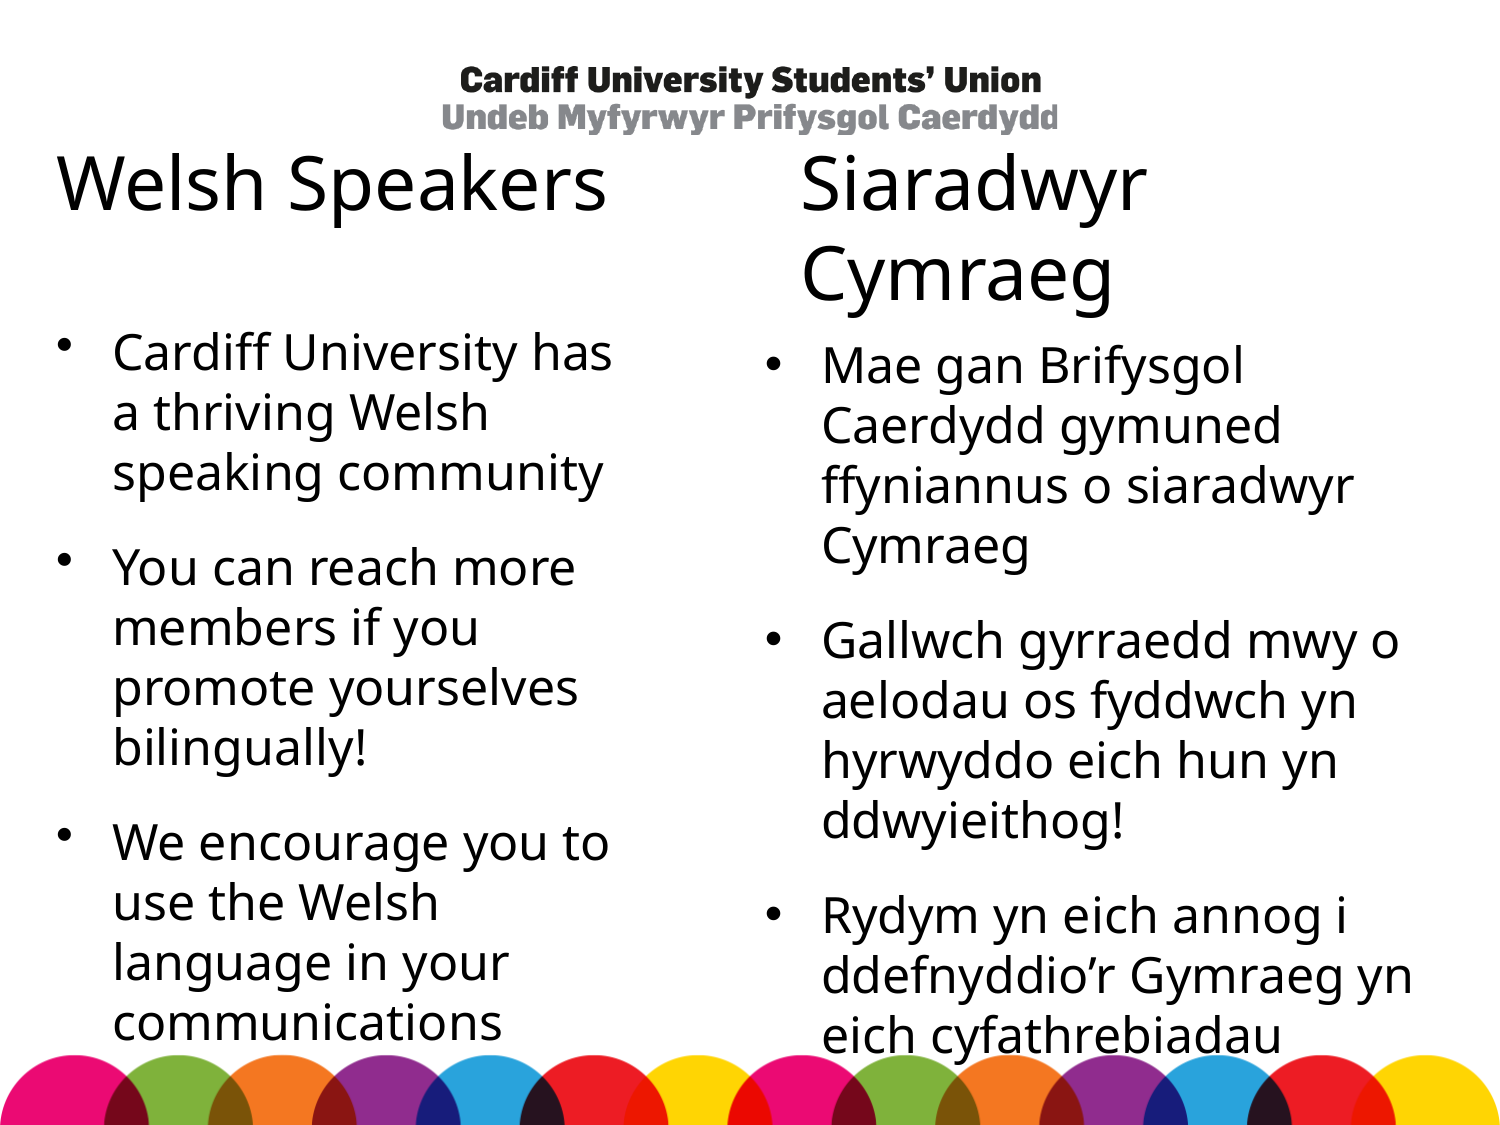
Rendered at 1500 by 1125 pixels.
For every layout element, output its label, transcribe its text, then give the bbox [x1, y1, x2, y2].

picture [0, 1021, 1500, 1125]
list Mae gan Brifysgol Caerdydd gymuned ffyniannus o siaradwyr Cymraeg Gallwch gyrraedd mwy o aelodau os fyddwch yn hyrwyddo eich hun yn ddwyieithog! Rydym yn eich annog i ddefnyddio’r Gymraeg yn eich cyfathrebiadau [750, 326, 1459, 1022]
list Siaradwyr Cymraeg [785, 128, 1459, 294]
title Welsh Speakers [41, 128, 656, 292]
list Cardiff University has a thriving Welsh speaking community You can reach more members if you promote yourselves bilingually! We encourage you to use the Welsh language in your communications [41, 312, 655, 1035]
